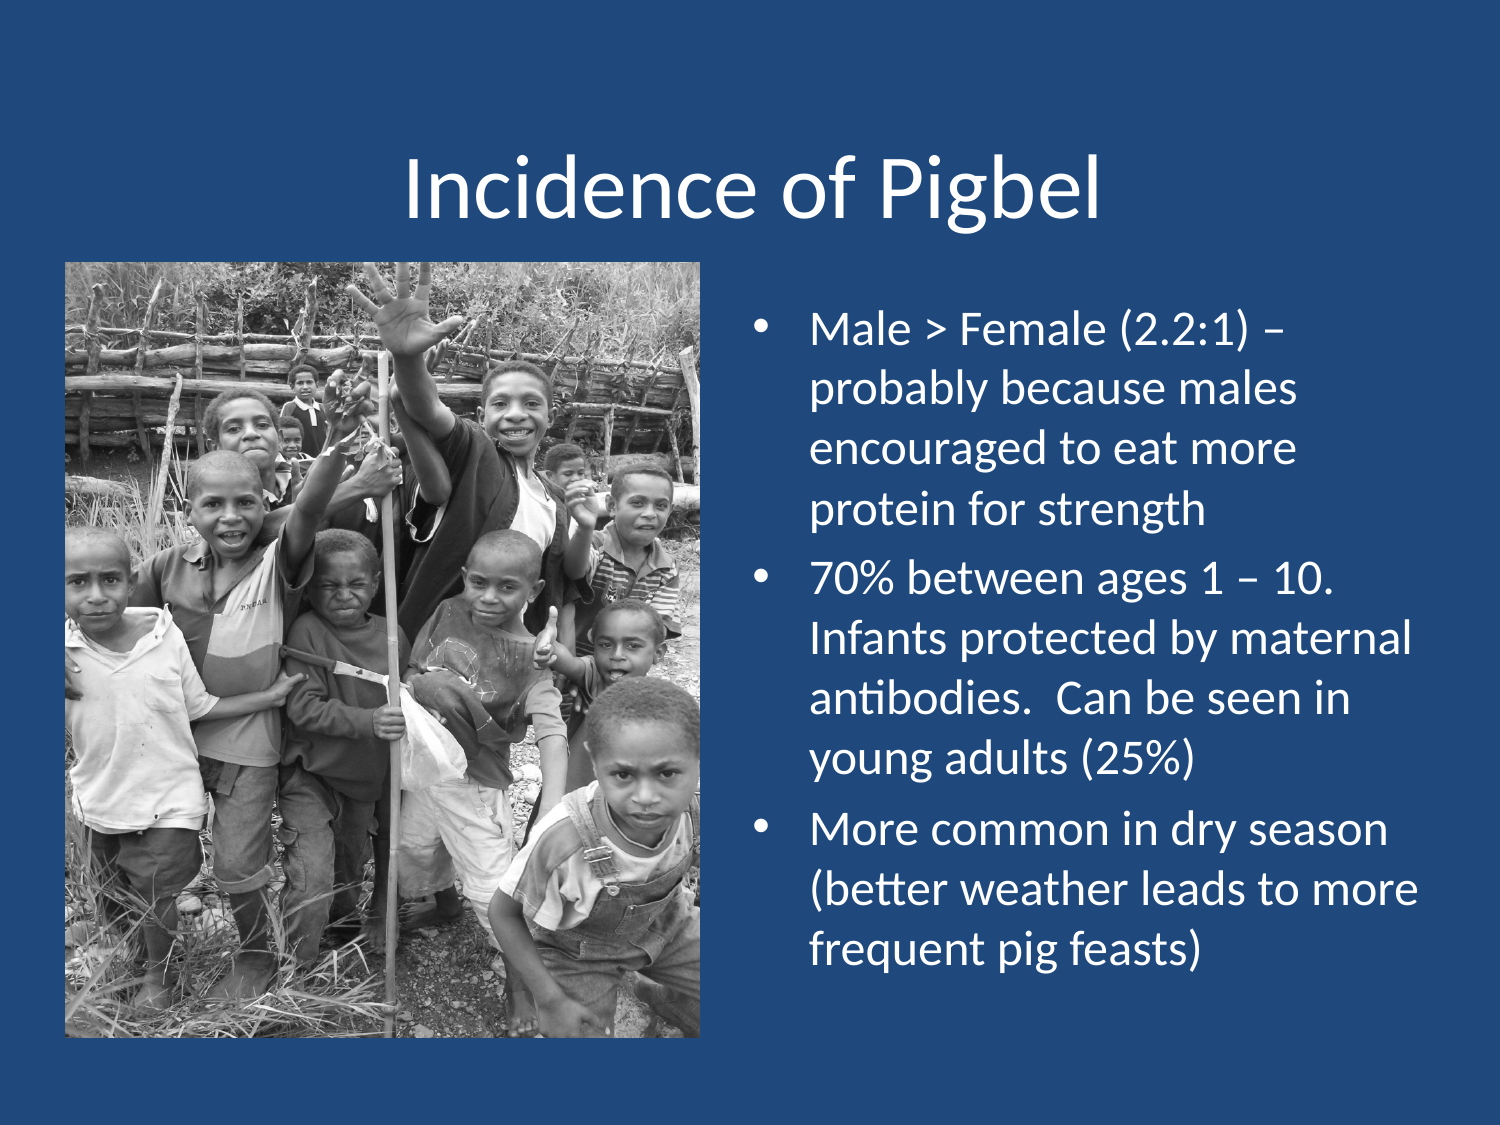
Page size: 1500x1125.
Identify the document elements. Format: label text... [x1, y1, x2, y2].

list Male > Female (2.2:1) – probably because males encouraged to eat more protein for strength 70% between ages 1 – 10. Infants protected by maternal antibodies. Can be seen in young adults (25%) More common in dry season (better weather leads to more frequent pig feasts) [737, 287, 1455, 988]
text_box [65, 262, 701, 1038]
title Incidence of Pigbel [24, 87, 1483, 278]
